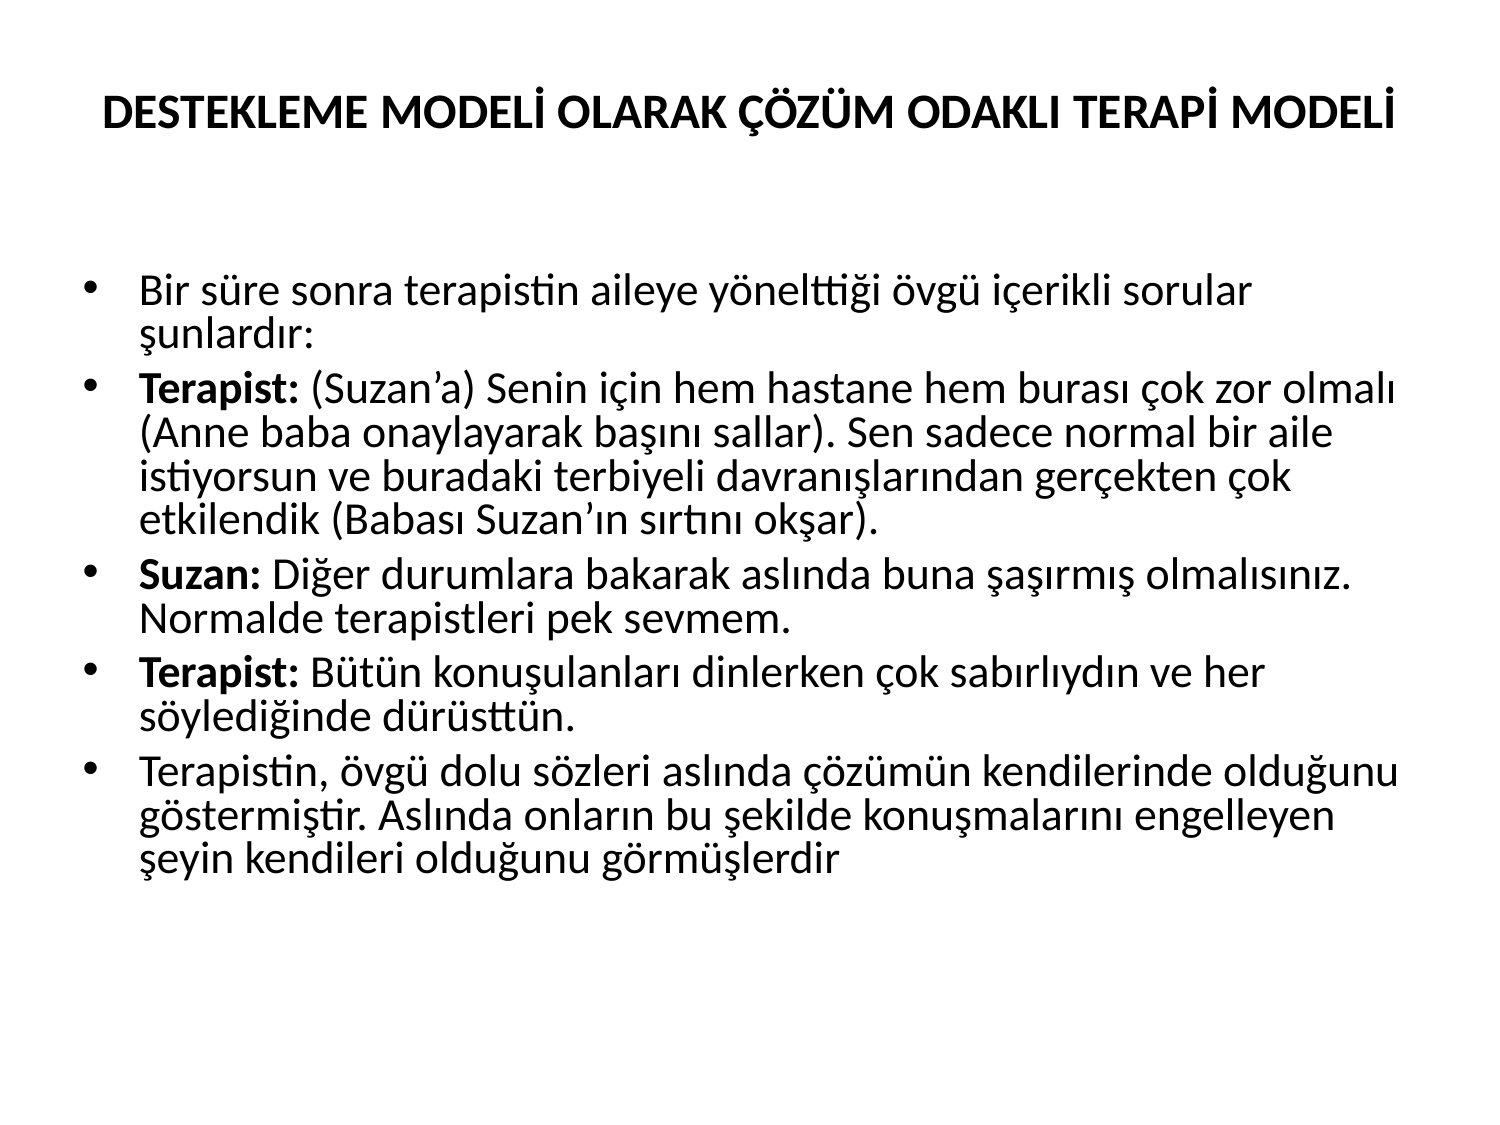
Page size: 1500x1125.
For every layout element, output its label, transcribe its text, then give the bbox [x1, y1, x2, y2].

list Bir süre sonra terapistin aileye yönelttiği övgü içerikli sorular şunlardır: Terapist: (Suzan’a) Senin için hem hastane hem burası çok zor olmalı (Anne baba onaylayarak başını sallar). Sen sadece normal bir aile istiyorsun ve buradaki terbiyeli davranışlarından gerçekten çok etkilendik (Babası Suzan’ın sırtını okşar). Suzan: Diğer durumlara bakarak aslında buna şaşırmış olmalısınız. Normalde terapistleri pek sevmem. Terapist: Bütün konuşulanları dinlerken çok sabırlıydın ve her söylediğinde dürüsttün. Terapistin, övgü dolu sözleri aslında çözümün kendilerinde olduğunu göstermiştir. Aslında onların bu şekilde konuşmalarını engelleyen şeyin kendileri olduğunu görmüşlerdir [74, 261, 1426, 1006]
title DESTEKLEME MODELİ OLARAK ÇÖZÜM ODAKLI TERAPİ MODELİ [74, 44, 1426, 234]
